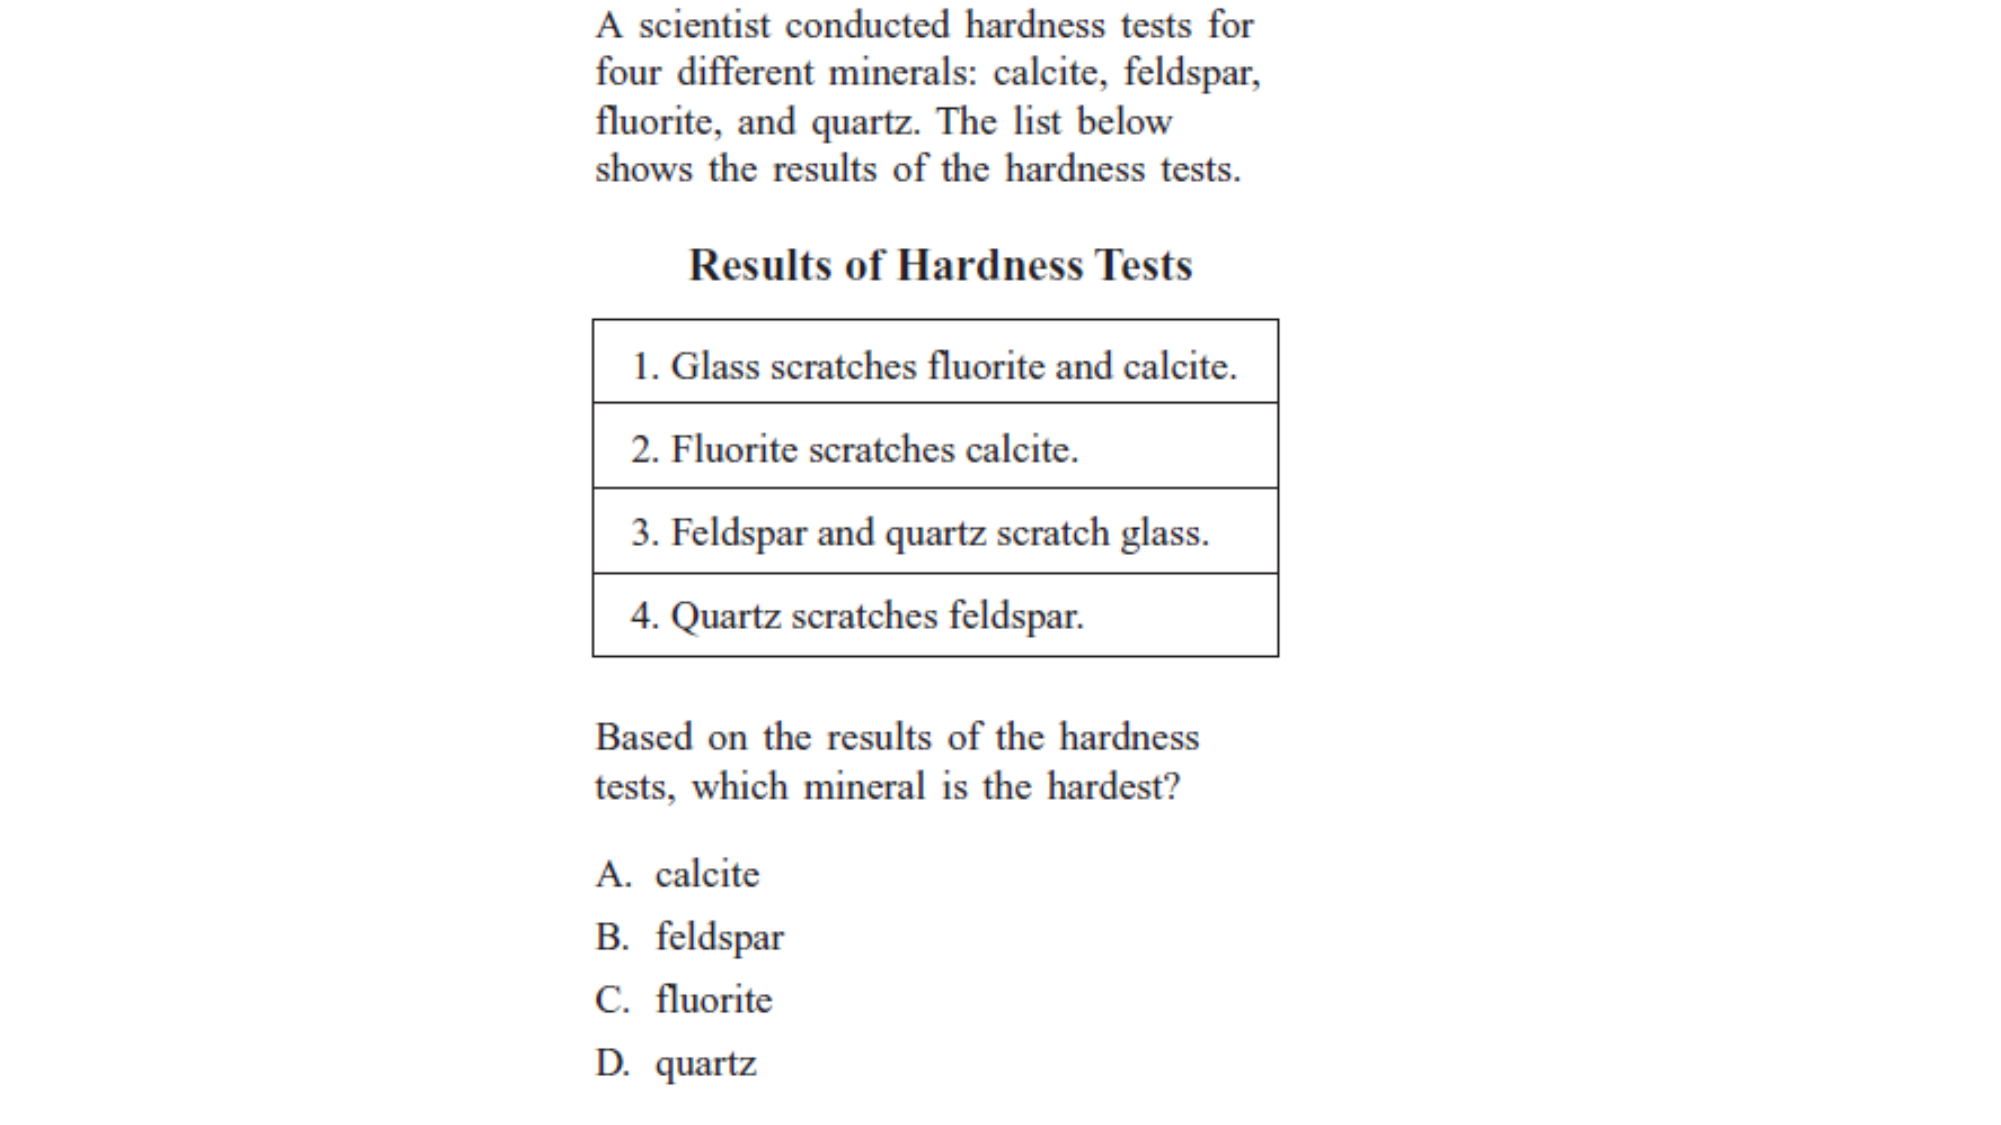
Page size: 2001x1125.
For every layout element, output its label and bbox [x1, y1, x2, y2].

picture [570, 0, 1332, 1121]
